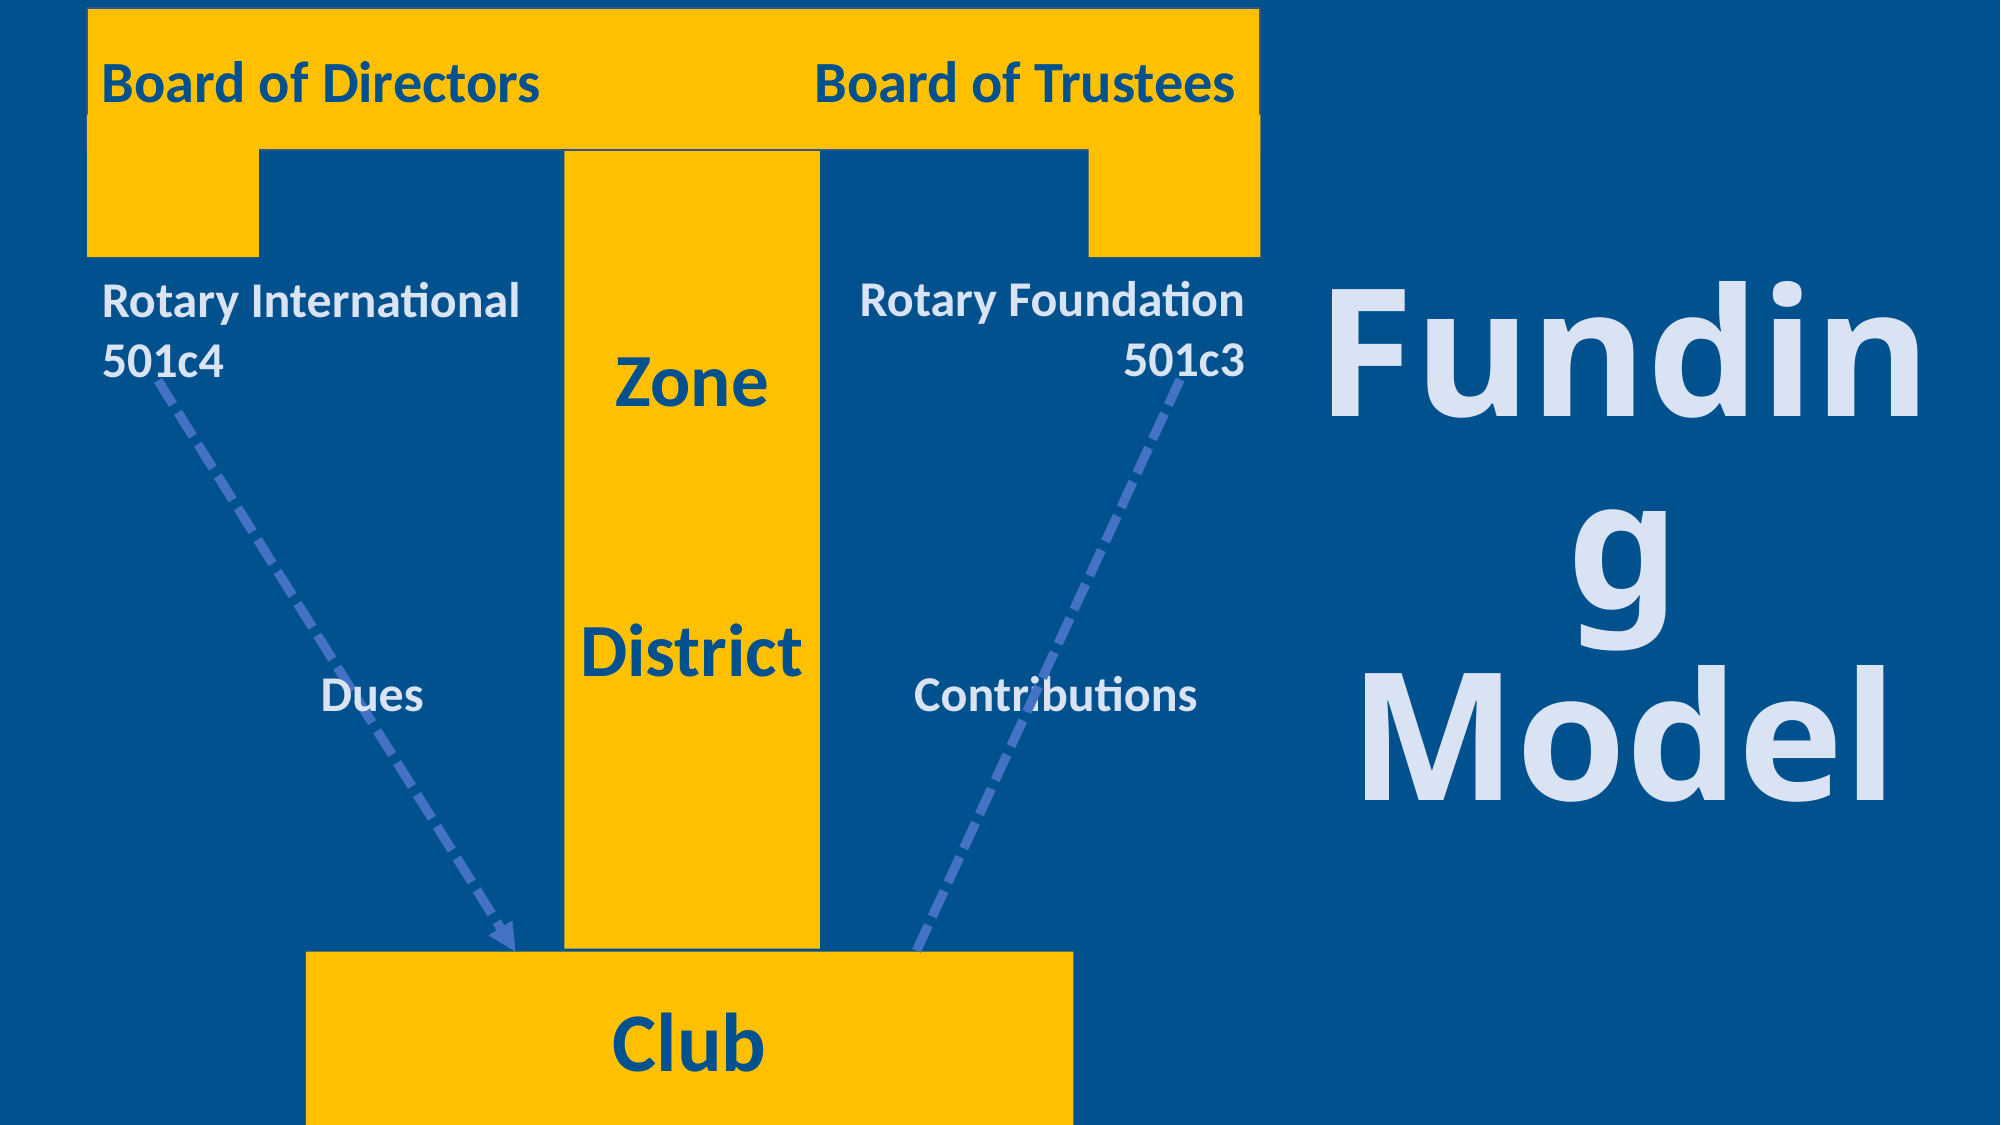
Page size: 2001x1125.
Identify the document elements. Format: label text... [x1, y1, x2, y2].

title Funding Model [1261, 253, 1988, 849]
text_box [916, 379, 1181, 952]
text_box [157, 380, 516, 952]
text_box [87, 7, 1261, 1125]
